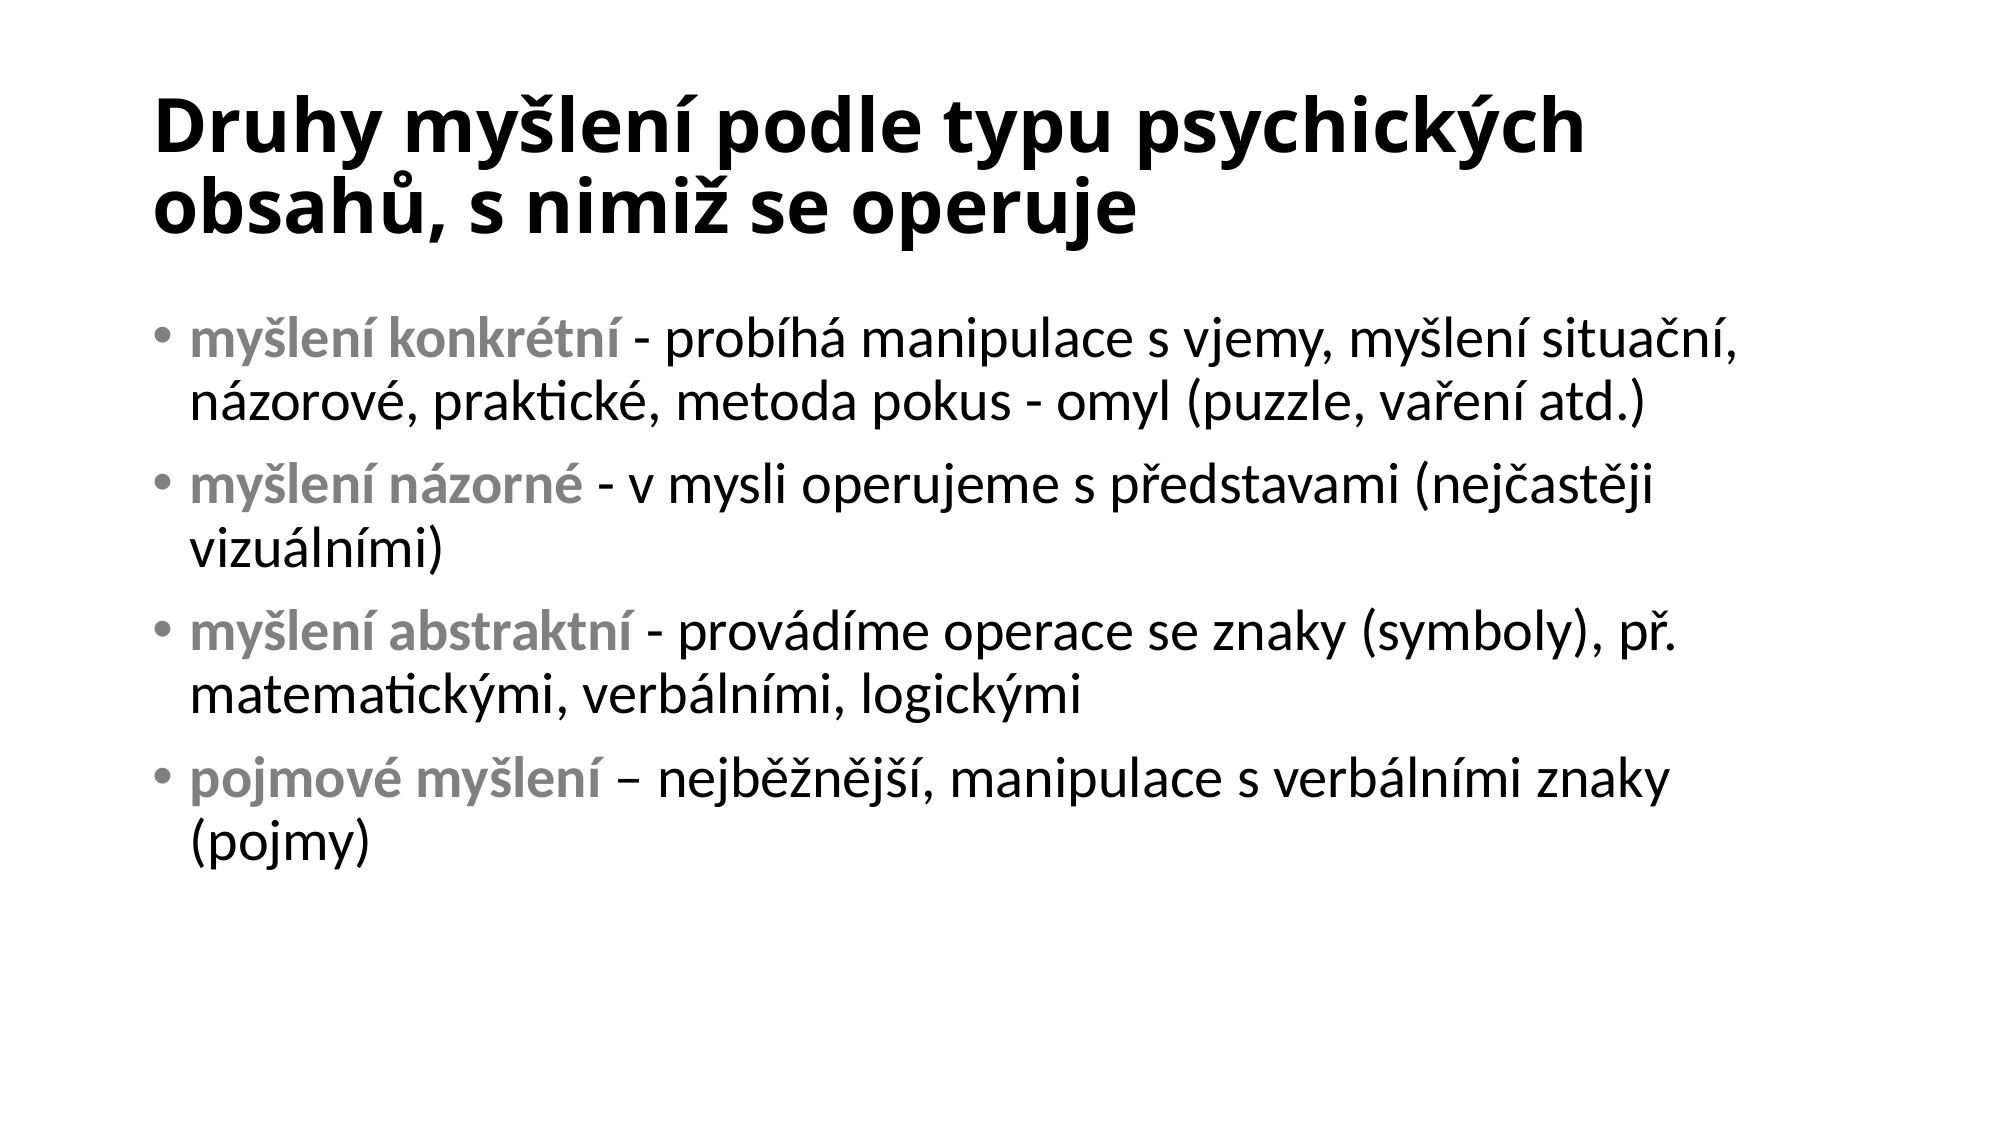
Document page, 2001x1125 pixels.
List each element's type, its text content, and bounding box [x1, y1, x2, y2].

title Druhy myšlení podle typu psychických obsahů, s nimiž se operuje [137, 59, 1863, 278]
list myšlení konkrétní - probíhá manipulace s vjemy, myšlení situační, názorové, praktické, metoda pokus - omyl (puzzle, vaření atd.) myšlení názorné - v mysli operujeme s představami (nejčastěji vizuálními) myšlení abstraktní - provádíme operace se znaky (symboly), př. matematickými, verbálními, logickými pojmové myšlení – nejběžnější, manipulace s verbálními znaky (pojmy) [137, 299, 1863, 1014]
